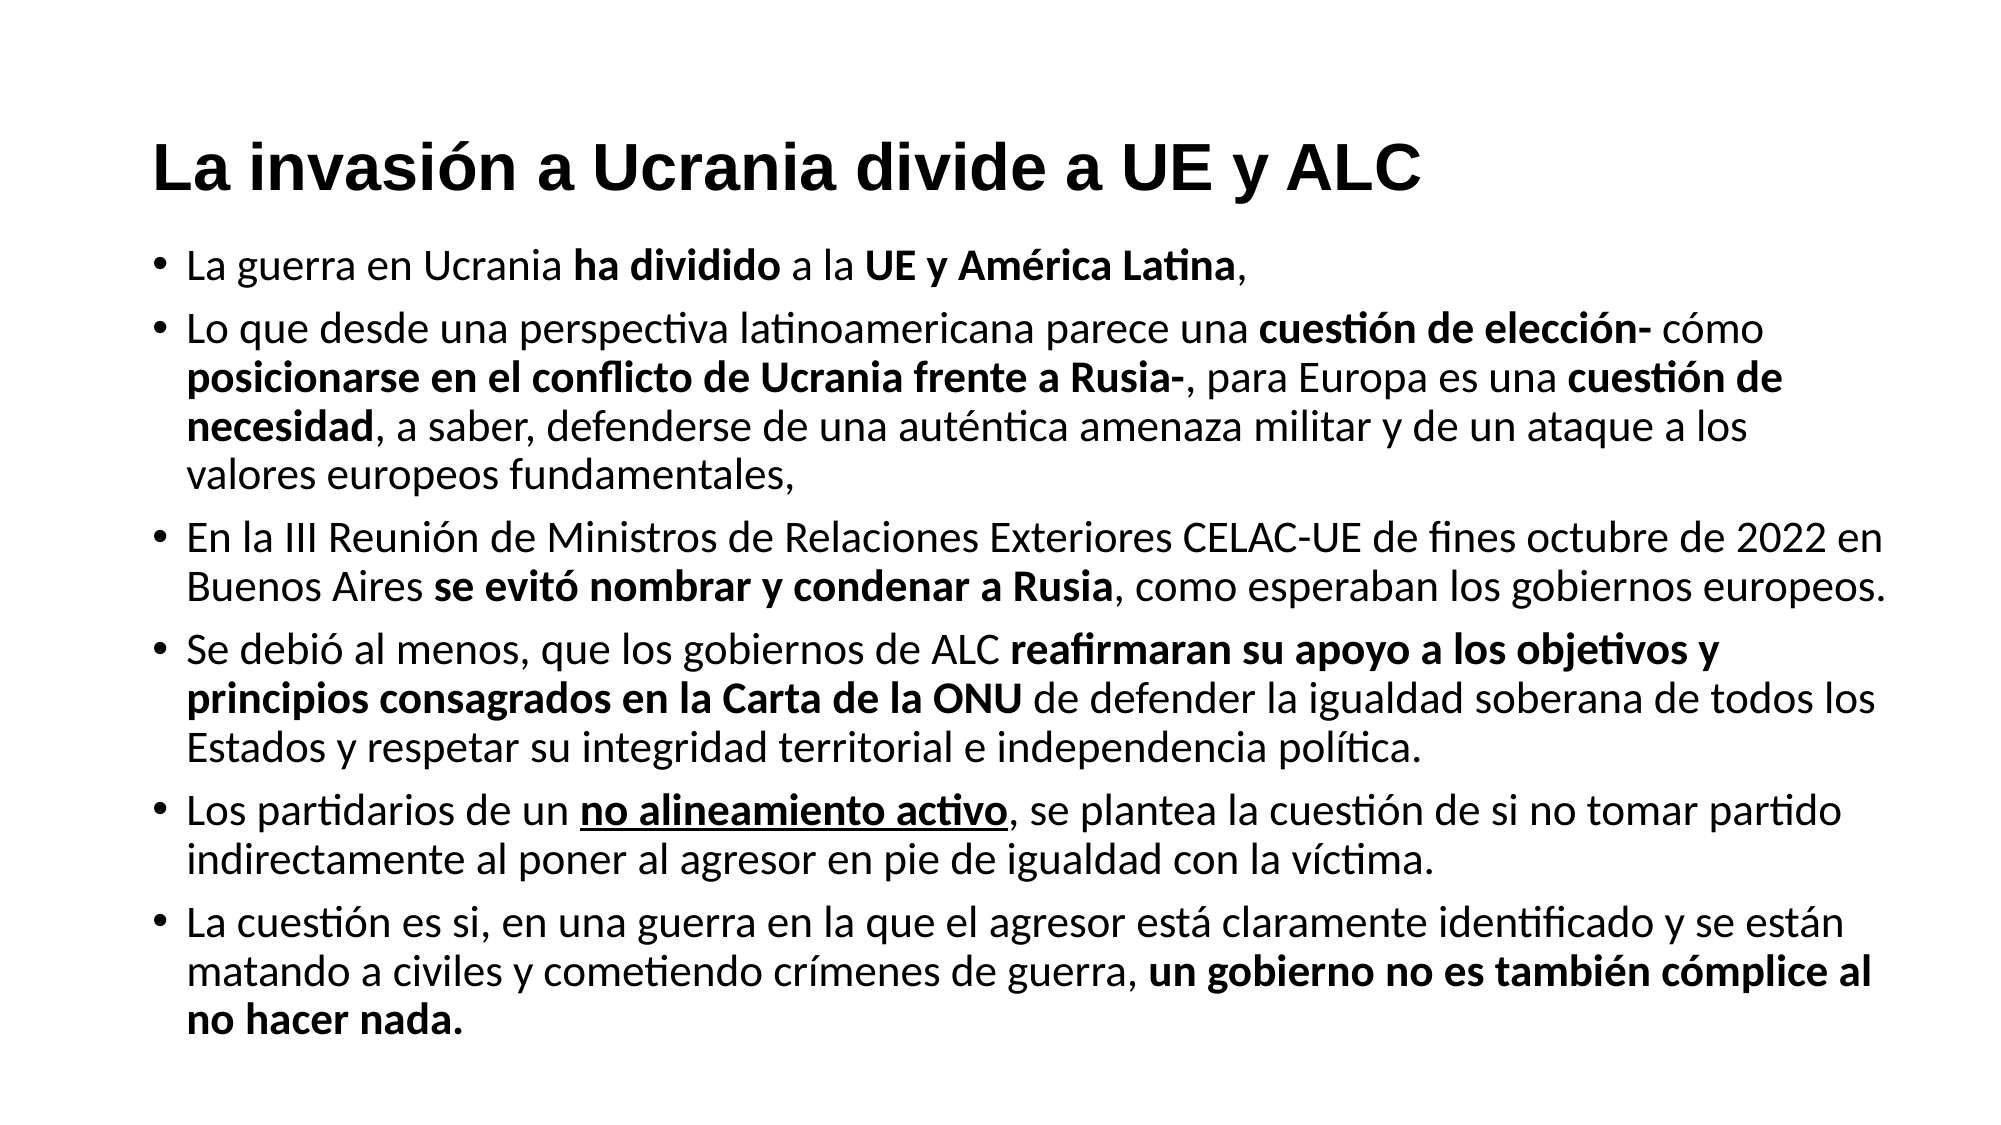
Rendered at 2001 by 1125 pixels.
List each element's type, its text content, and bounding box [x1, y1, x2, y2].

title La invasión a Ucrania divide a UE y ALC [137, 59, 1863, 234]
list La guerra en Ucrania ha dividido a la UE y América Latina, Lo que desde una perspectiva latinoamericana parece una cuestión de elección- cómo posicionarse en el conflicto de Ucrania frente a Rusia-, para Europa es una cuestión de necesidad, a saber, defenderse de una auténtica amenaza militar y de un ataque a los valores europeos fundamentales, En la III Reunión de Ministros de Relaciones Exteriores CELAC-UE de fines octubre de 2022 en Buenos Aires se evitó nombrar y condenar a Rusia, como esperaban los gobiernos europeos. Se debió al menos, que los gobiernos de ALC reafirmaran su apoyo a los objetivos y principios consagrados en la Carta de la ONU de defender la igualdad soberana de todos los Estados y respetar su integridad territorial e independencia política. Los partidarios de un no alineamiento activo, se plantea la cuestión de si no tomar partido indirectamente al poner al agresor en pie de igualdad con la víctima. La cuestión es si, en una guerra en la que el agresor está claramente identificado y se están matando a civiles y cometiendo crímenes de guerra, un gobierno no es también cómplice al no hacer nada. [137, 234, 1903, 1104]
